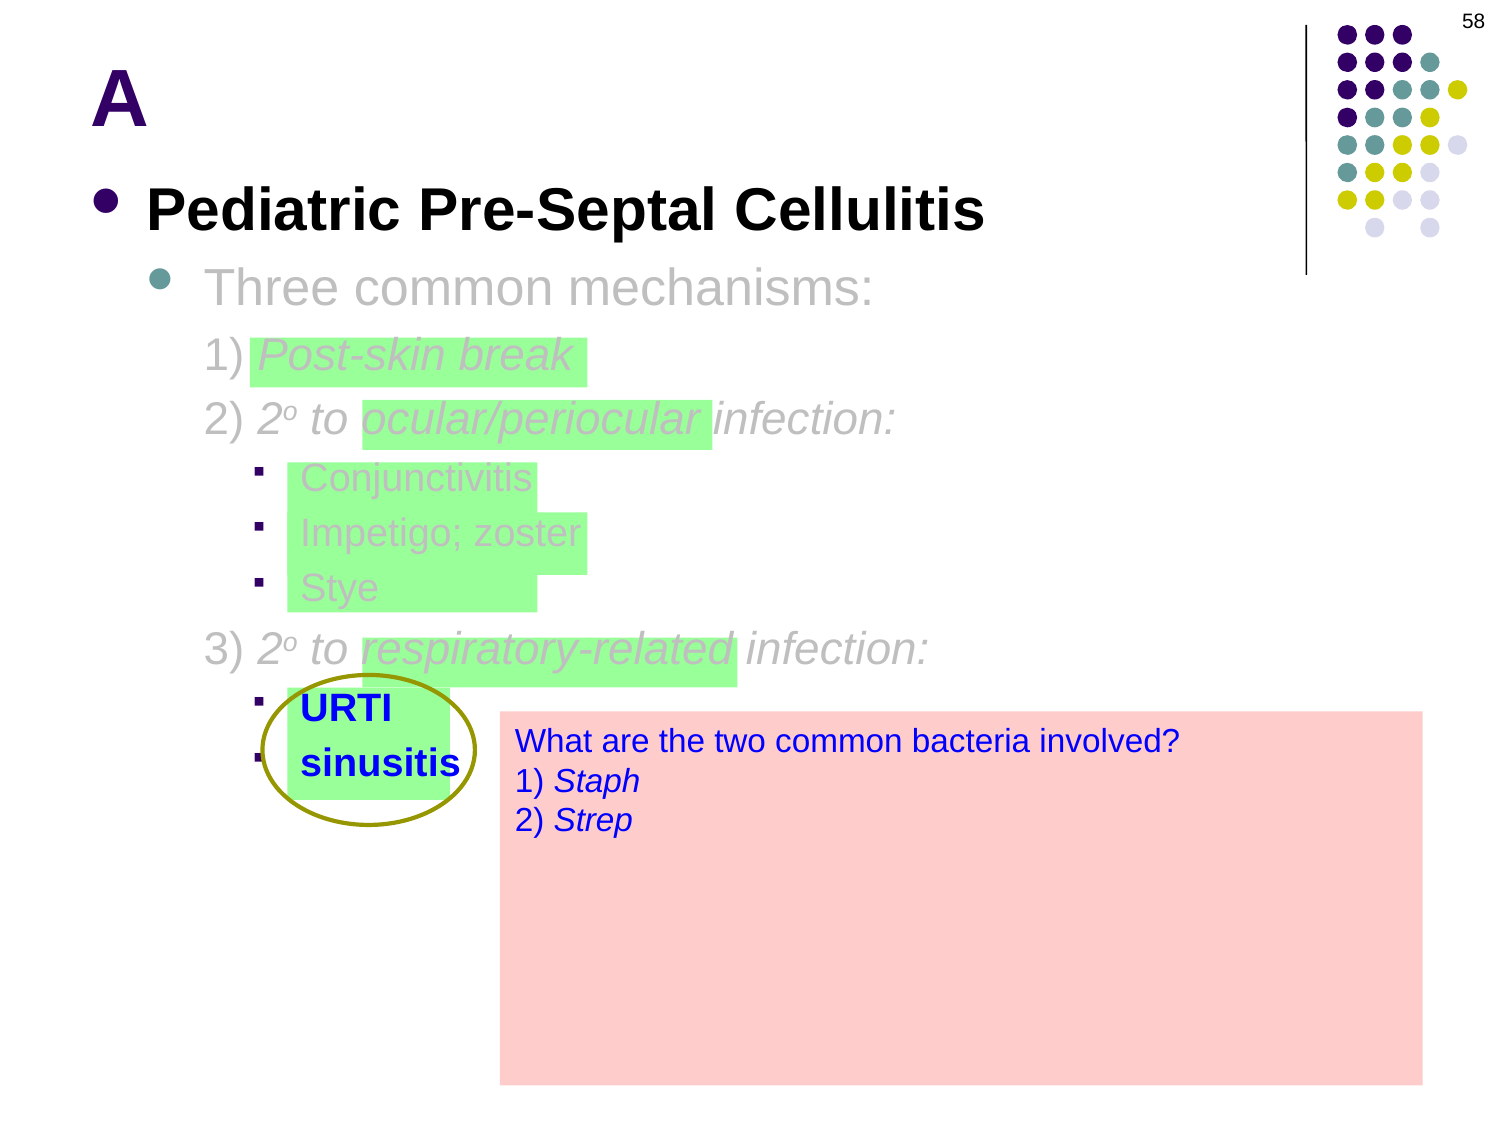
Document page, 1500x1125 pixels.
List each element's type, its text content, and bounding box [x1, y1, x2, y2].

list Pediatric Pre-Septal Cellulitis Three common mechanisms: 1) Post-skin break 2) 2o to ocular/periocular infection: Conjunctivitis Impetigo; zoster Stye 3) 2o to respiratory-related infection: URTI sinusitis [75, 162, 1475, 1063]
text_box What are the two common bacteria involved? 1) Staph 2) Strep What important bug must you consider? H. flu How should you go about ‘considering’ it? By inquiring whether the child has been vaccinated against it [499, 711, 1423, 1086]
title A [75, 20, 1313, 150]
text_box [260, 672, 478, 828]
slide_number 58 [1149, 0, 1500, 75]
